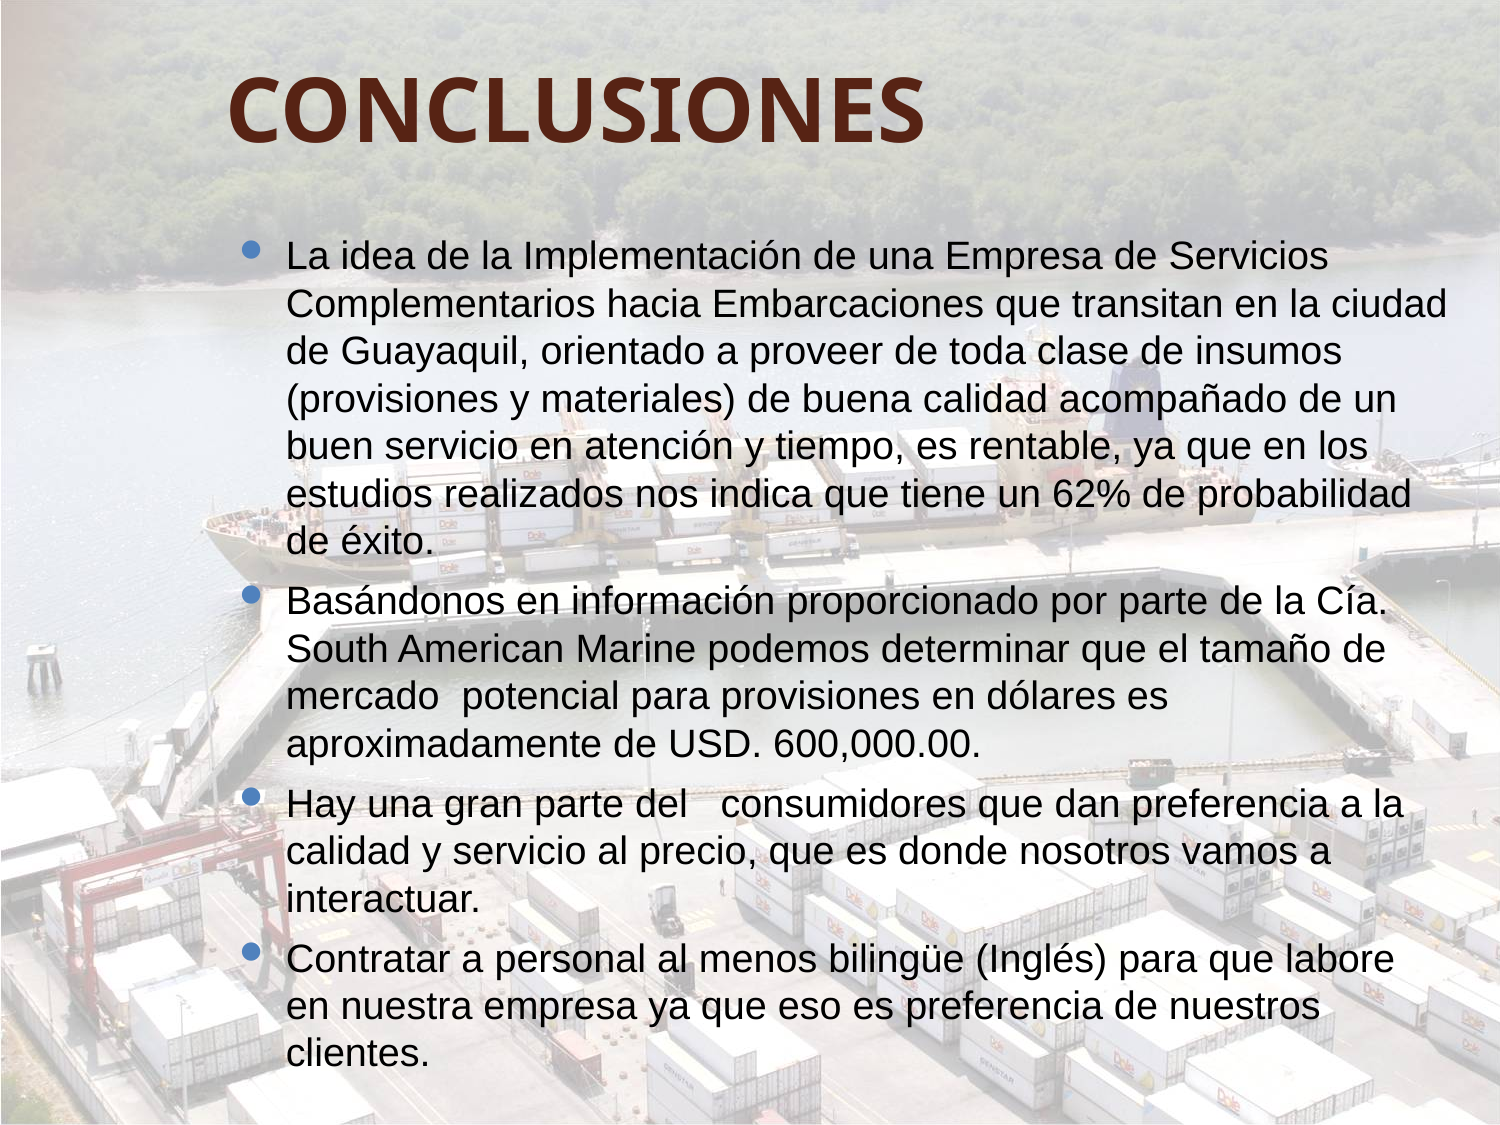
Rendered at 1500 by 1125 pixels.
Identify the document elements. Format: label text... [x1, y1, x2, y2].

list La idea de la Implementación de una Empresa de Servicios Complementarios hacia Embarcaciones que transitan en la ciudad de Guayaquil, orientado a proveer de toda clase de insumos (provisiones y materiales) de buena calidad acompañado de un buen servicio en atención y tiempo, es rentable, ya que en los estudios realizados nos indica que tiene un 62% de probabilidad de éxito. Basándonos en información proporcionado por parte de la Cía. South American Marine podemos determinar que el tamaño de mercado potencial para provisiones en dólares es aproximadamente de USD. 600,000.00. Hay una gran parte del consumidores que dan preferencia a la calidad y servicio al precio, que es donde nosotros vamos a interactuar. Contratar a personal al menos bilingüe (Inglés) para que labore en nuestra empresa ya que eso es preferencia de nuestros clientes. [210, 222, 1466, 1125]
title CONCLUSIONES [210, 45, 1465, 222]
picture [0, 0, 1500, 1125]
